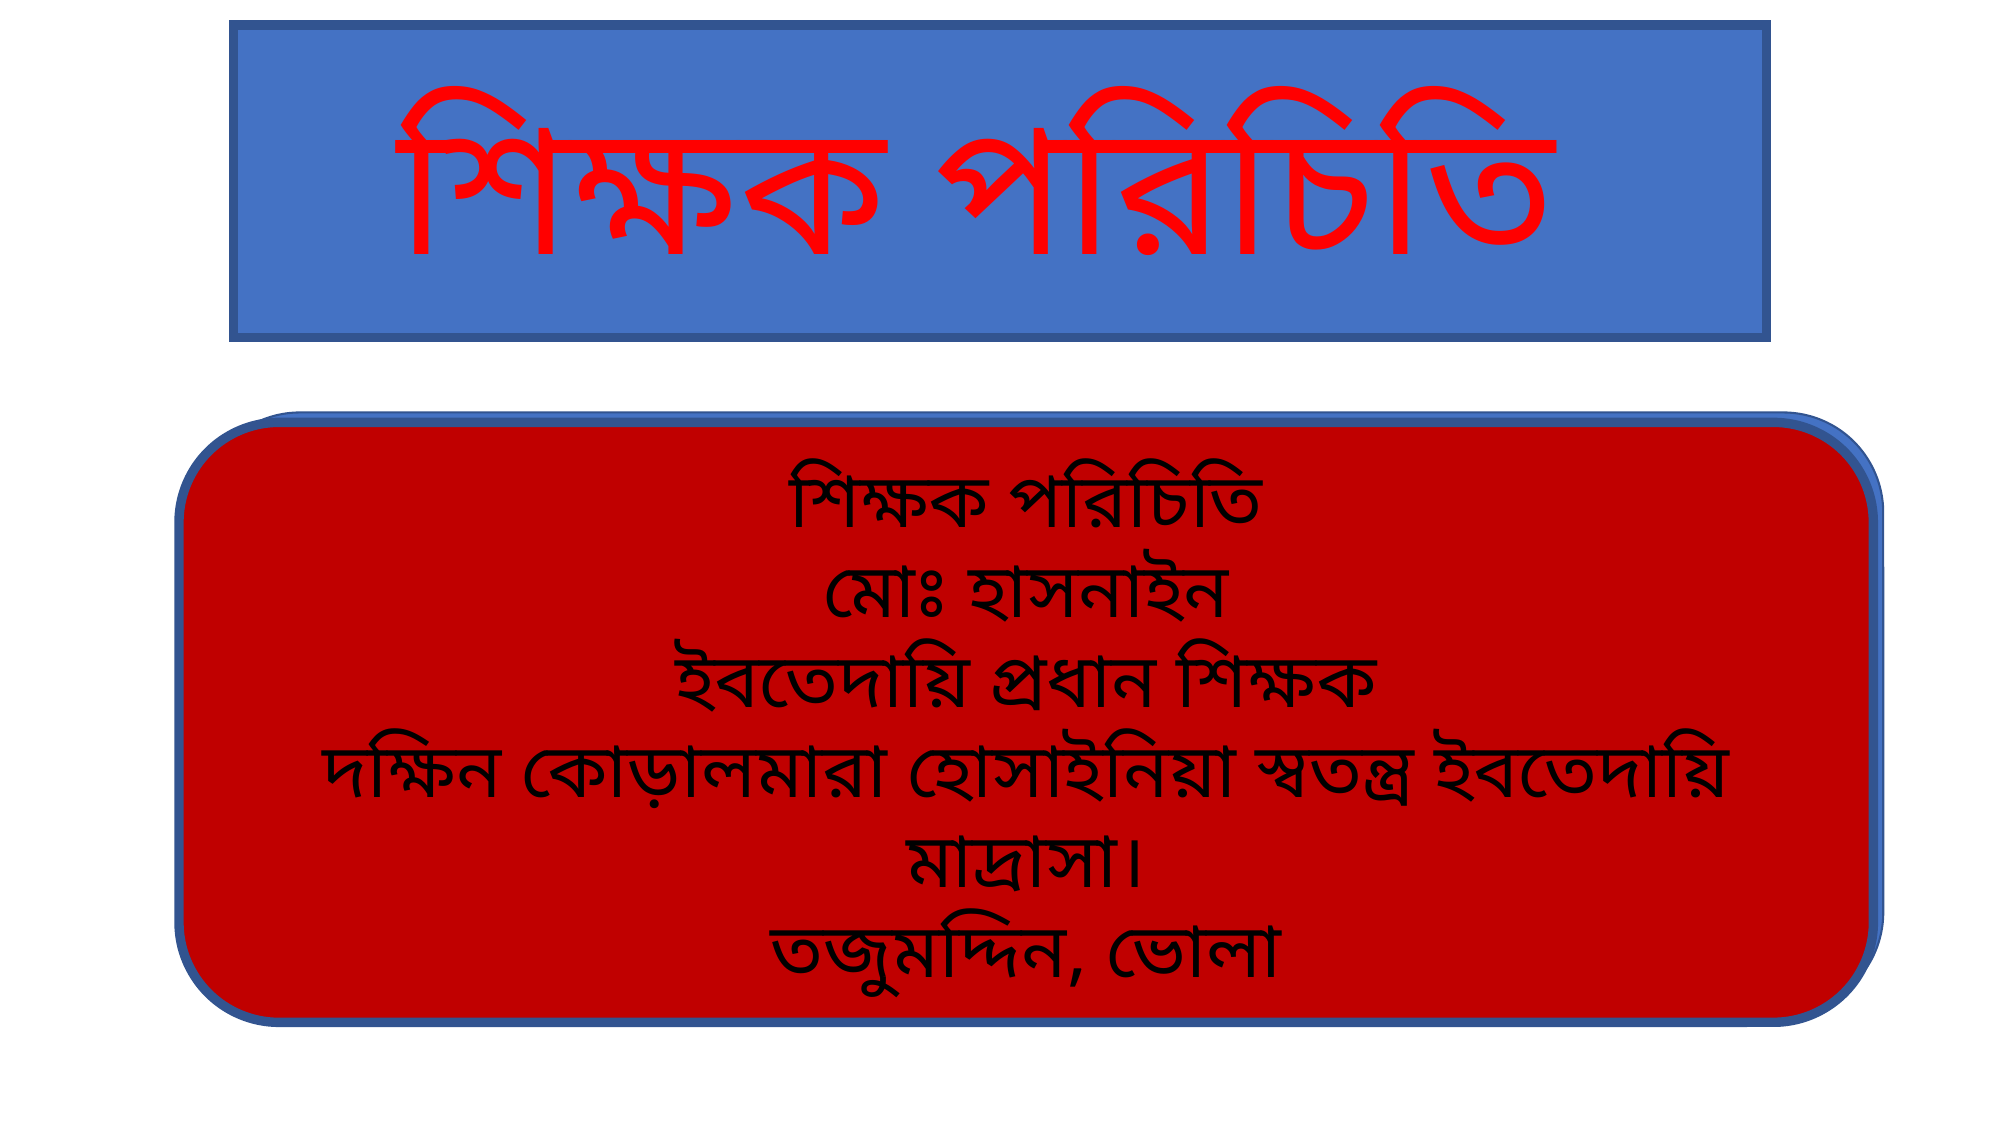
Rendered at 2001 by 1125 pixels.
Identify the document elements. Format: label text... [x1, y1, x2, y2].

text_box [249, 411, 1885, 987]
text_box শিক্ষক পরিচিতি [232, 24, 1768, 338]
text_box শিক্ষক পরিচিতি মোঃ হাসনাইন ইবতেদায়ি প্রধান শিক্ষক দক্ষিন কোড়ালমারা হোসাইনিয়া স্বতন্ত্র ইবতেদায়ি মাদ্রাসা। তজুমদ্দিন, ভোলা [177, 421, 1875, 1024]
